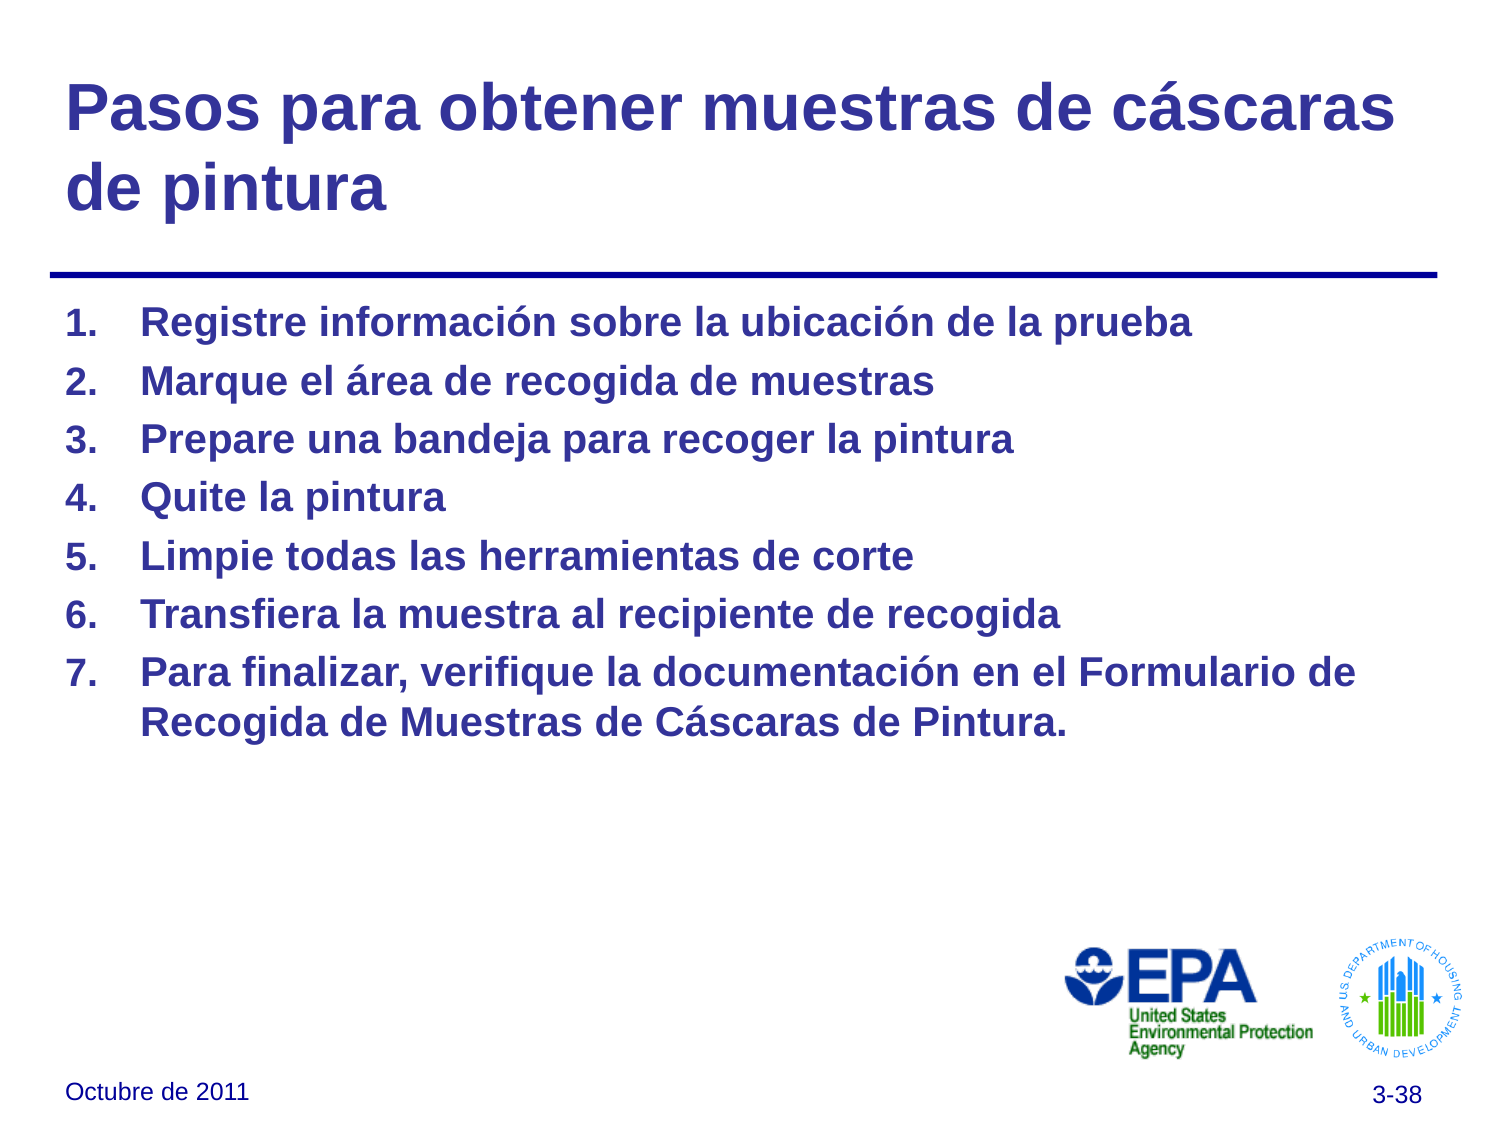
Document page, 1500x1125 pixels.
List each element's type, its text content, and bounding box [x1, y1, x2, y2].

list Registre información sobre la ubicación de la prueba Marque el área de recogida de muestras Prepare una bandeja para recoger la pintura Quite la pintura Limpie todas las herramientas de corte Transfiera la muestra al recipiente de recogida Para finalizar, verifique la documentación en el Formulario de Recogida de Muestras de Cáscaras de Pintura. [49, 287, 1438, 988]
picture [1062, 988, 1319, 1064]
picture [1337, 937, 1463, 1059]
title Pasos para obtener muestras de cáscaras de pintura [49, 49, 1438, 238]
slide_number Octubre de 2011 [49, 1049, 363, 1125]
slide_number 3-38 [1124, 1049, 1438, 1125]
